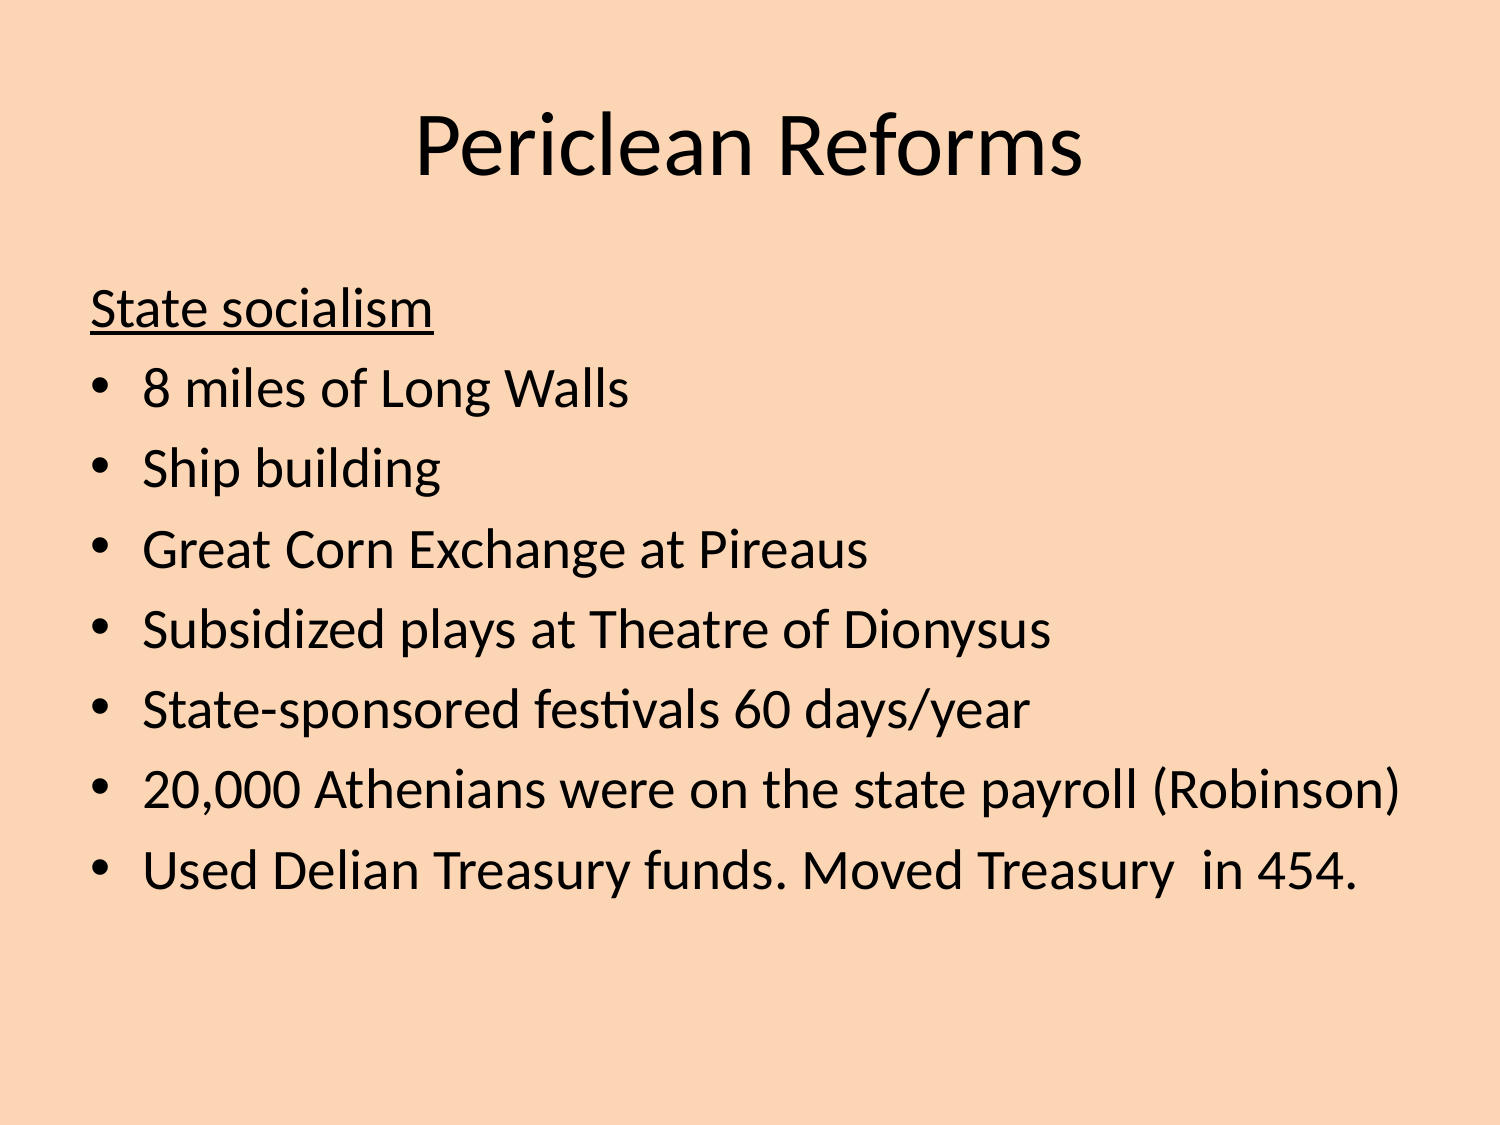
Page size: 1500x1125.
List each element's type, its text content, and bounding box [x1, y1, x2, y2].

list State socialism 8 miles of Long Walls Ship building Great Corn Exchange at Pireaus Subsidized plays at Theatre of Dionysus State-sponsored festivals 60 days/year 20,000 Athenians were on the state payroll (Robinson) Used Delian Treasury funds. Moved Treasury in 454. [75, 262, 1425, 1005]
title Periclean Reforms [75, 45, 1425, 233]
